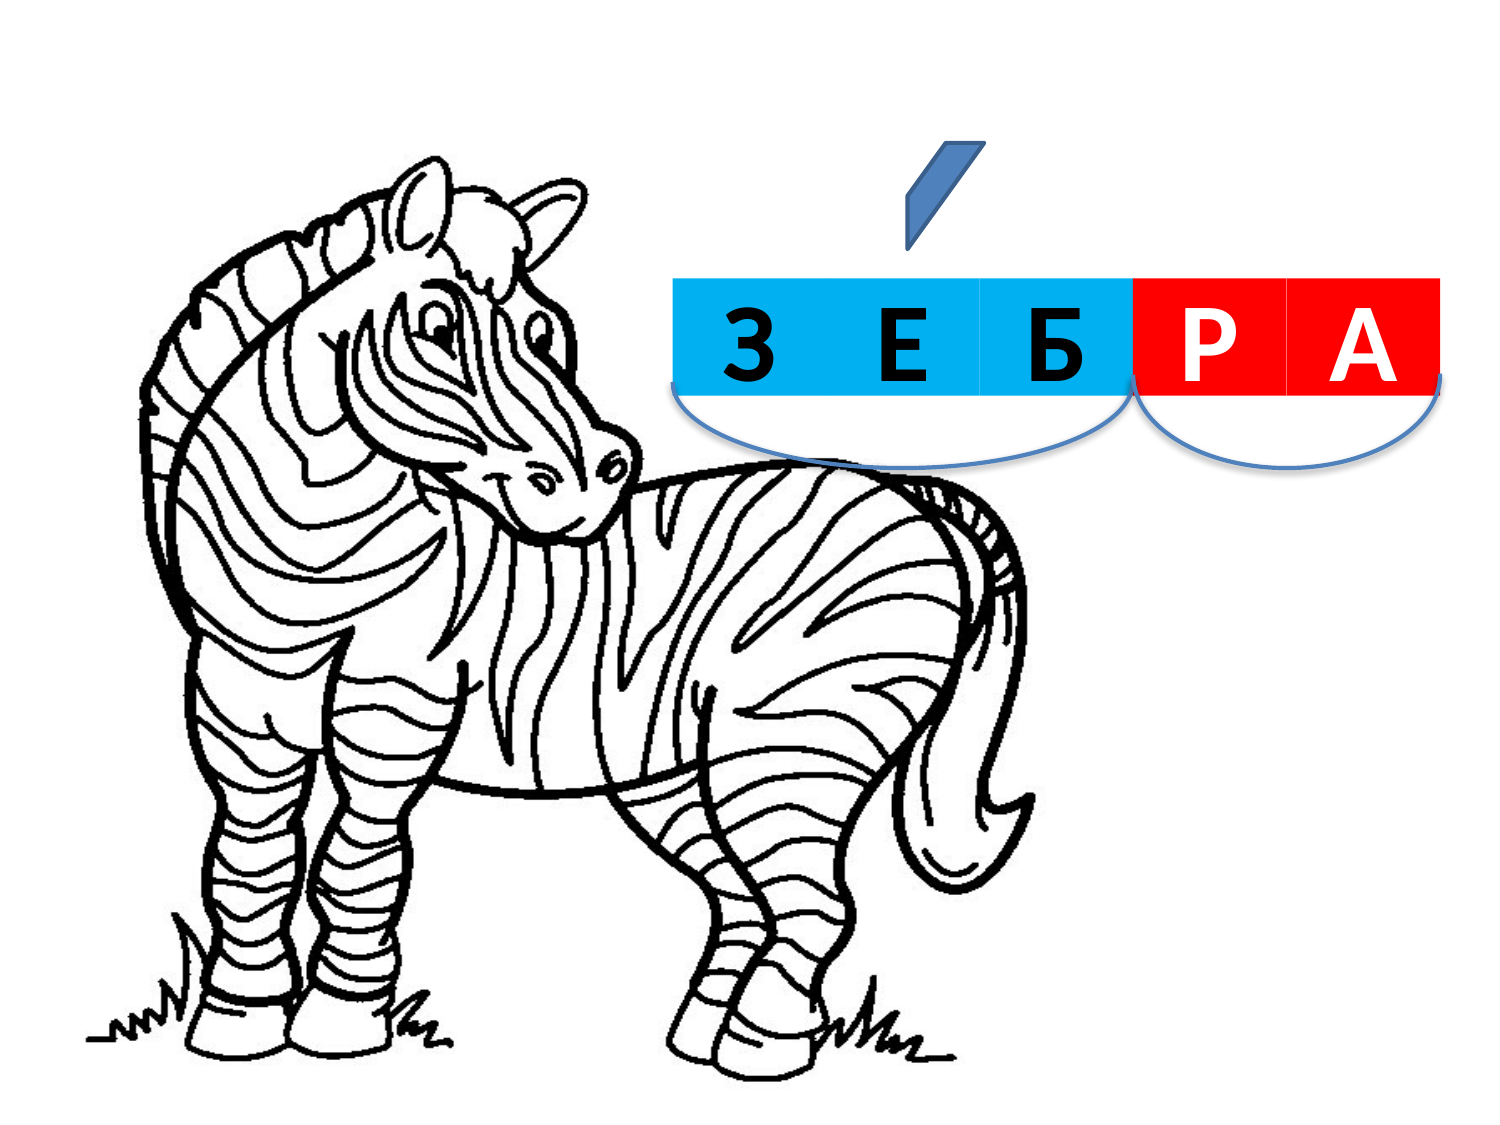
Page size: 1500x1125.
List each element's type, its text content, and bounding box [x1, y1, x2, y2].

text_box [1110, 405, 1128, 423]
text_box [1136, 373, 1443, 471]
text_box Р [1131, 276, 1284, 373]
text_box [672, 278, 1134, 396]
text_box А [1284, 276, 1442, 373]
picture [16, 143, 1106, 1095]
